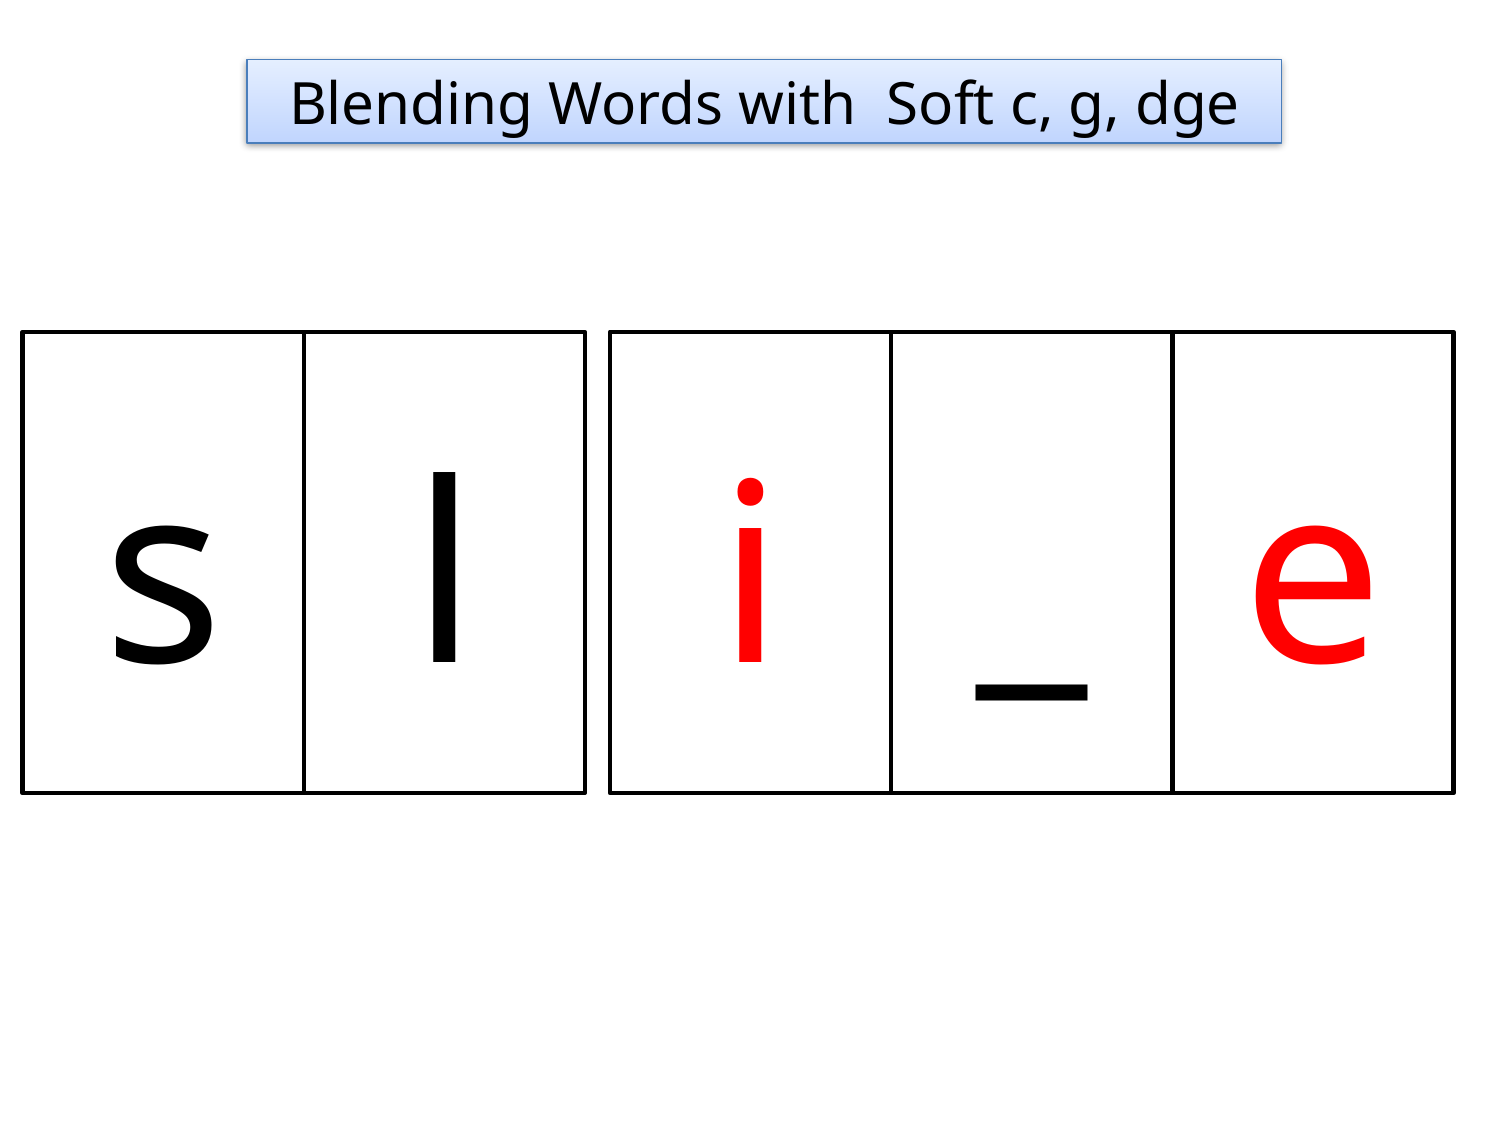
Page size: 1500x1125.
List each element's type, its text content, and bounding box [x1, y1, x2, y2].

text_box Blending Words with Soft c, g, dge [246, 59, 1282, 144]
text_box i [608, 330, 889, 795]
text_box s [20, 330, 302, 795]
text_box l [302, 330, 587, 795]
text_box e [1170, 330, 1456, 795]
text_box _ [889, 330, 1170, 795]
